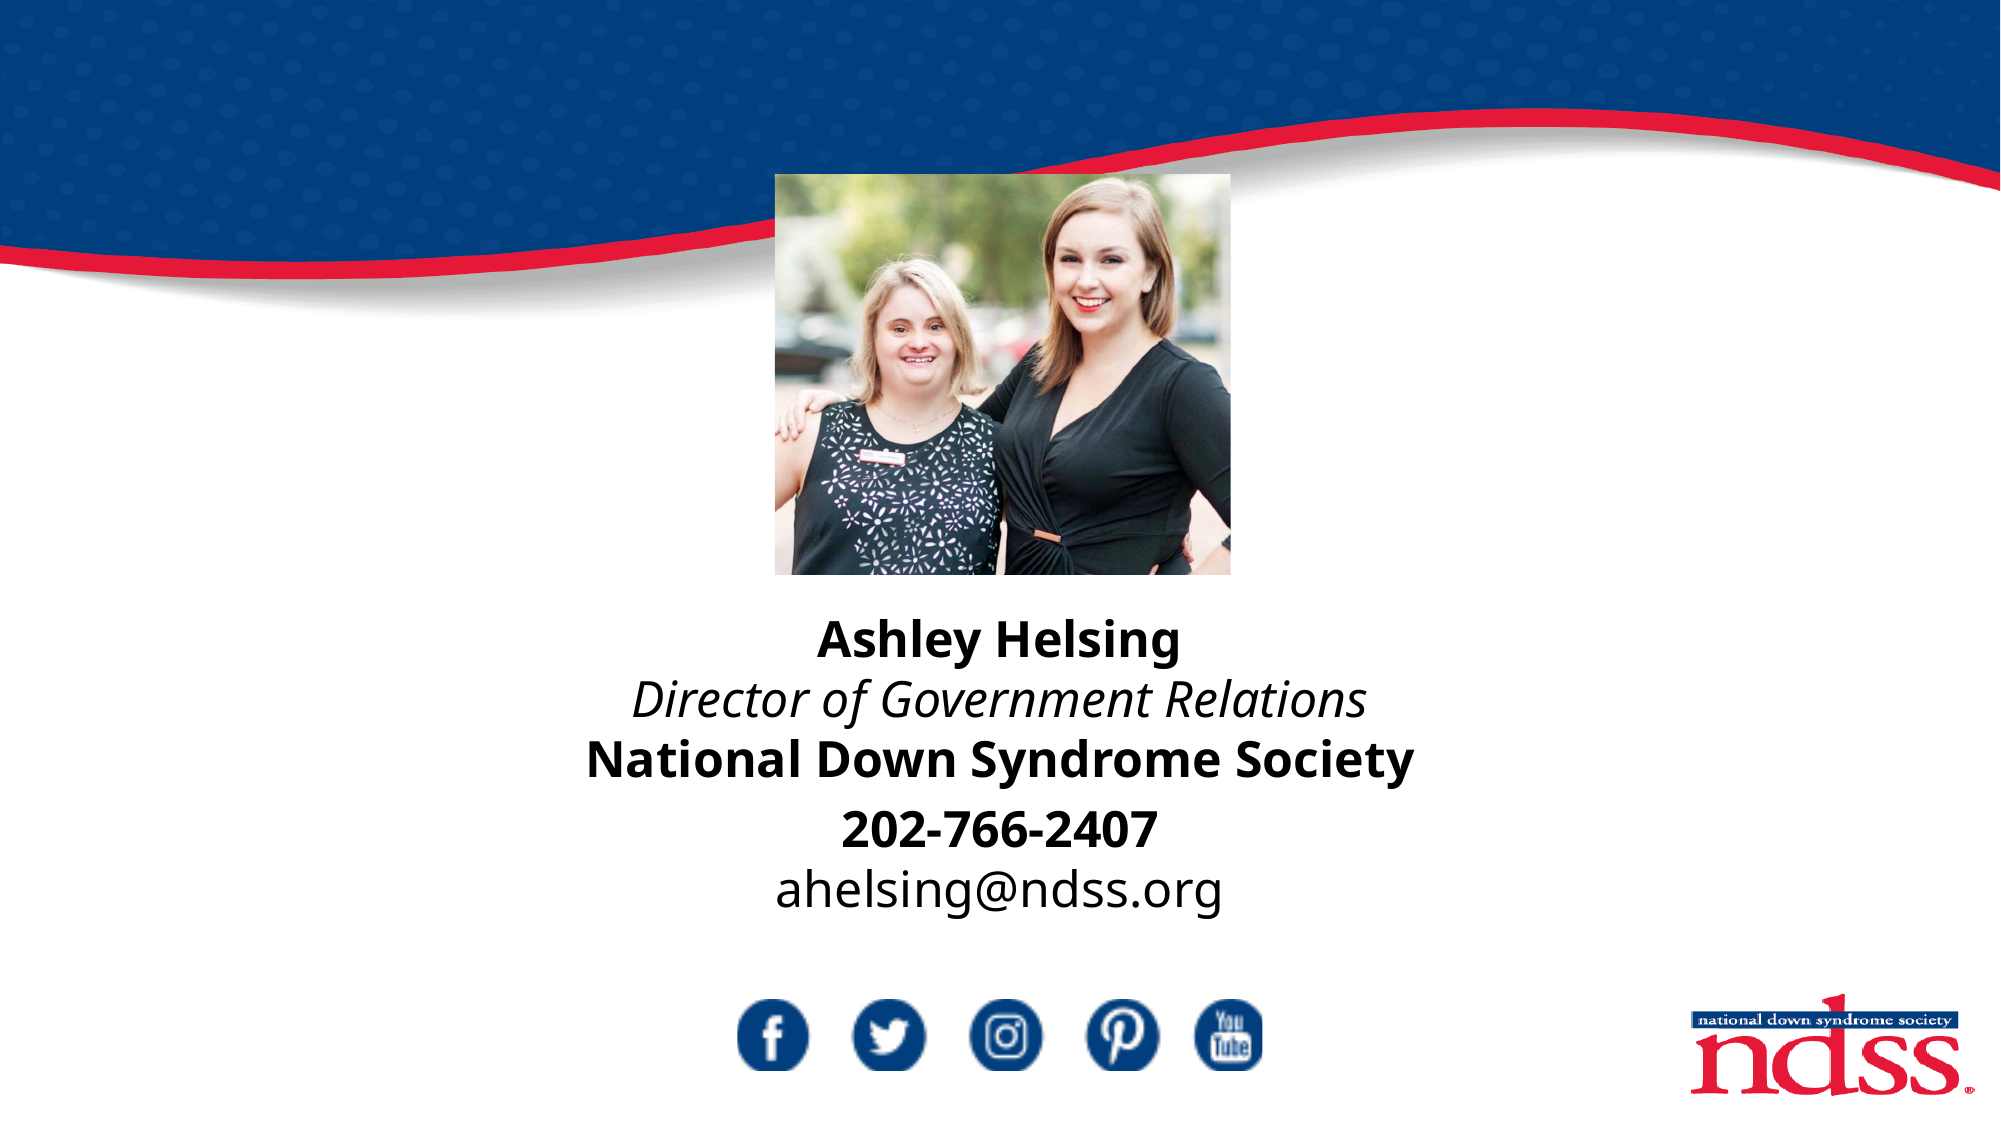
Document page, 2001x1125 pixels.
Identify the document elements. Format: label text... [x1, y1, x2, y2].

picture [0, 0, 2001, 1125]
list Ashley Helsing Director of Government Relations National Down Syndrome Society 202-766-2407 ahelsing@ndss.org [312, 600, 1688, 988]
